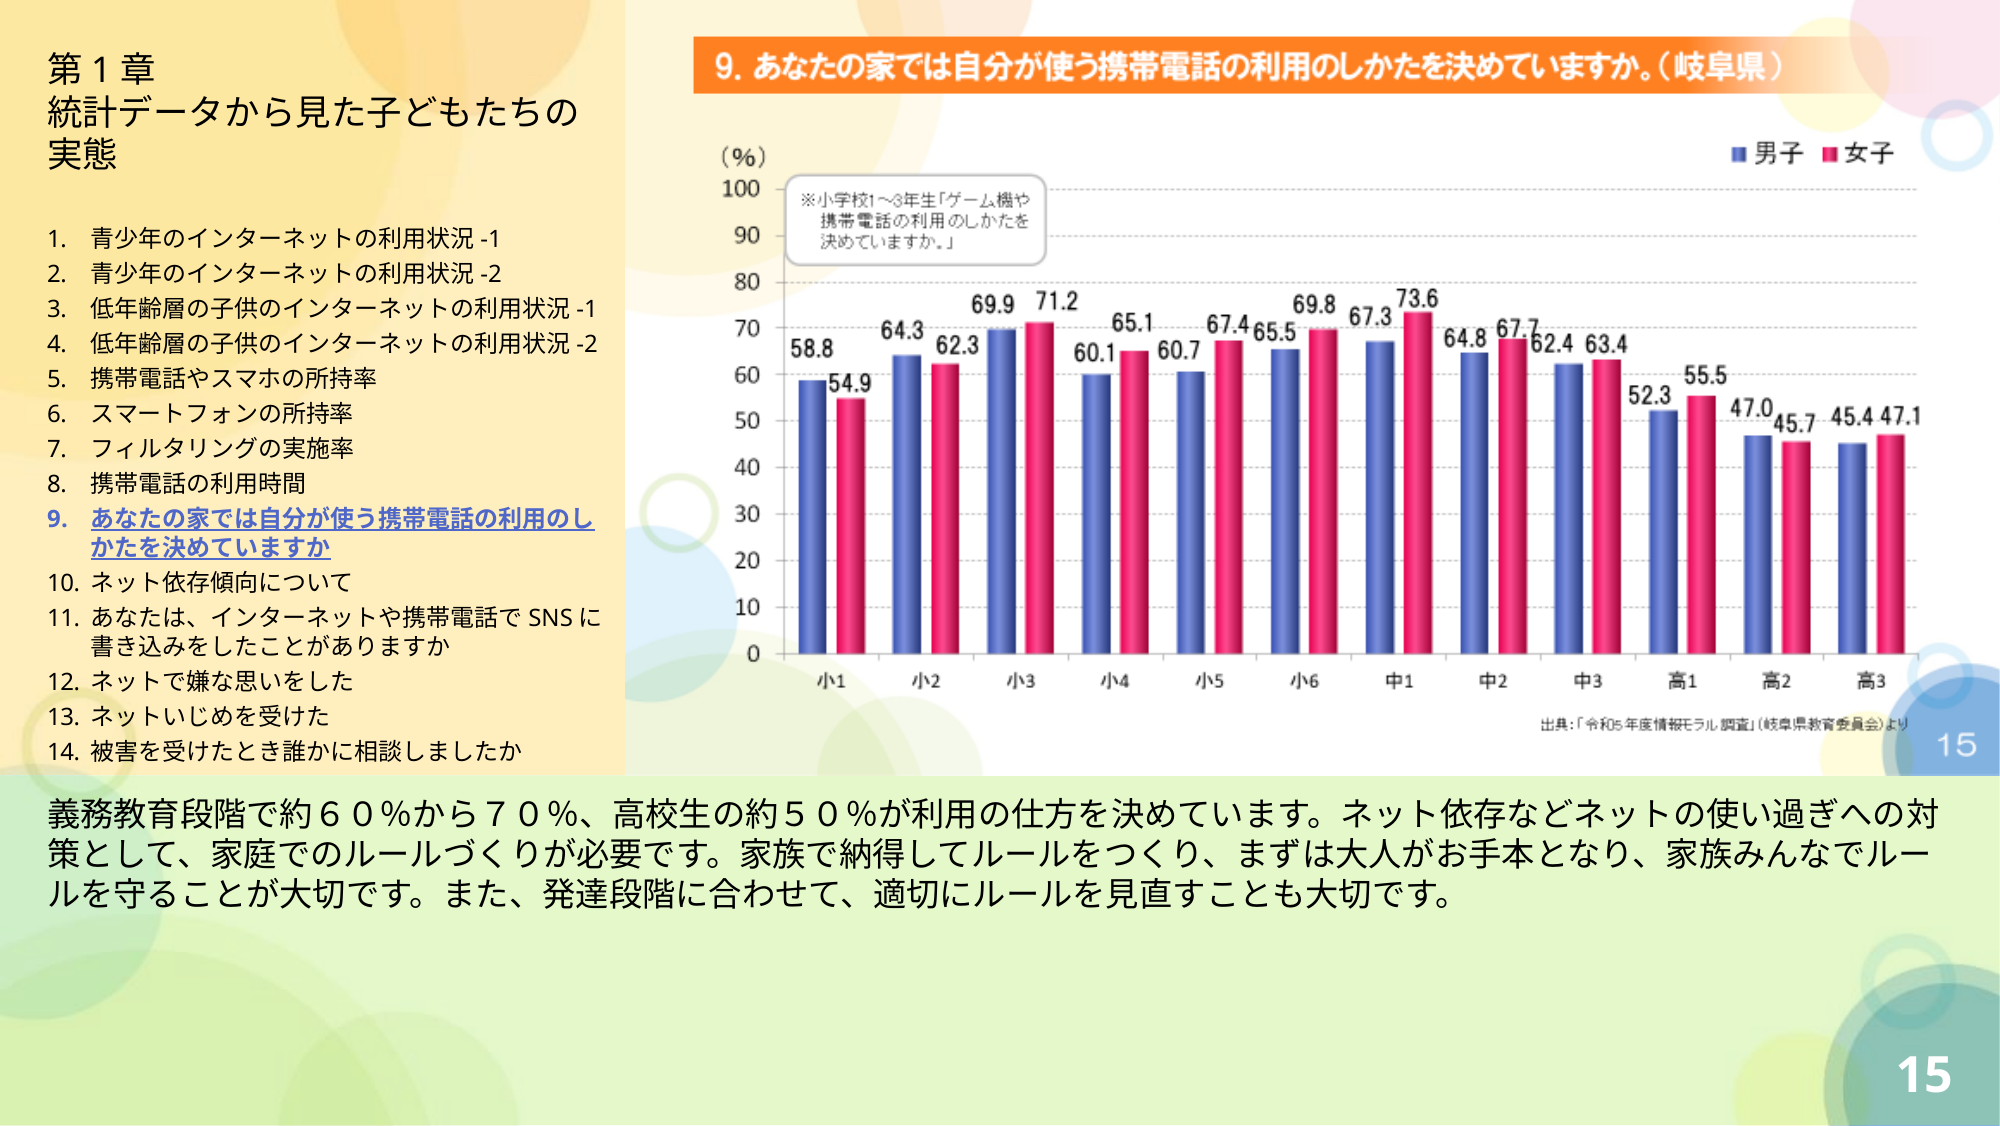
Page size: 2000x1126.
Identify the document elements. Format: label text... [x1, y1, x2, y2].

list 義務教育段階で約６０％から７０％、高校生の約５０％が利用の仕方を決めています。ネット依存などネットの使い過ぎへの対策として、家庭でのルールづくりが必要です。家族で納得してルールをつくり、まずは大人がお手本となり、家族みんなでルールを守ることが大切です。また、発達段階に合わせて、適切にルールを見直すことも大切です。 [0, 777, 2000, 1126]
slide_number 15 [1862, 1042, 1987, 1103]
picture [624, 0, 2000, 776]
text_box 第1章 統計データから見た子どもたちの実態 青少年のインターネットの利用状況-1 青少年のインターネットの利用状況-2 低年齢層の子供のインターネットの利用状況-1 低年齢層の子供のインターネットの利用状況-2 携帯電話やスマホの所持率 スマートフォンの所持率 フィルタリングの実施率 携帯電話の利用時間 あなたの家では自分が使う携帯電話の利用のしかたを決めていますか ネット依存傾向について あなたは、インターネットや携帯電話でSNSに書き込みをしたことがありますか ネットで嫌な思いをした ネットいじめを受けた 被害を受けたとき誰かに相談しましたか [0, 0, 622, 777]
